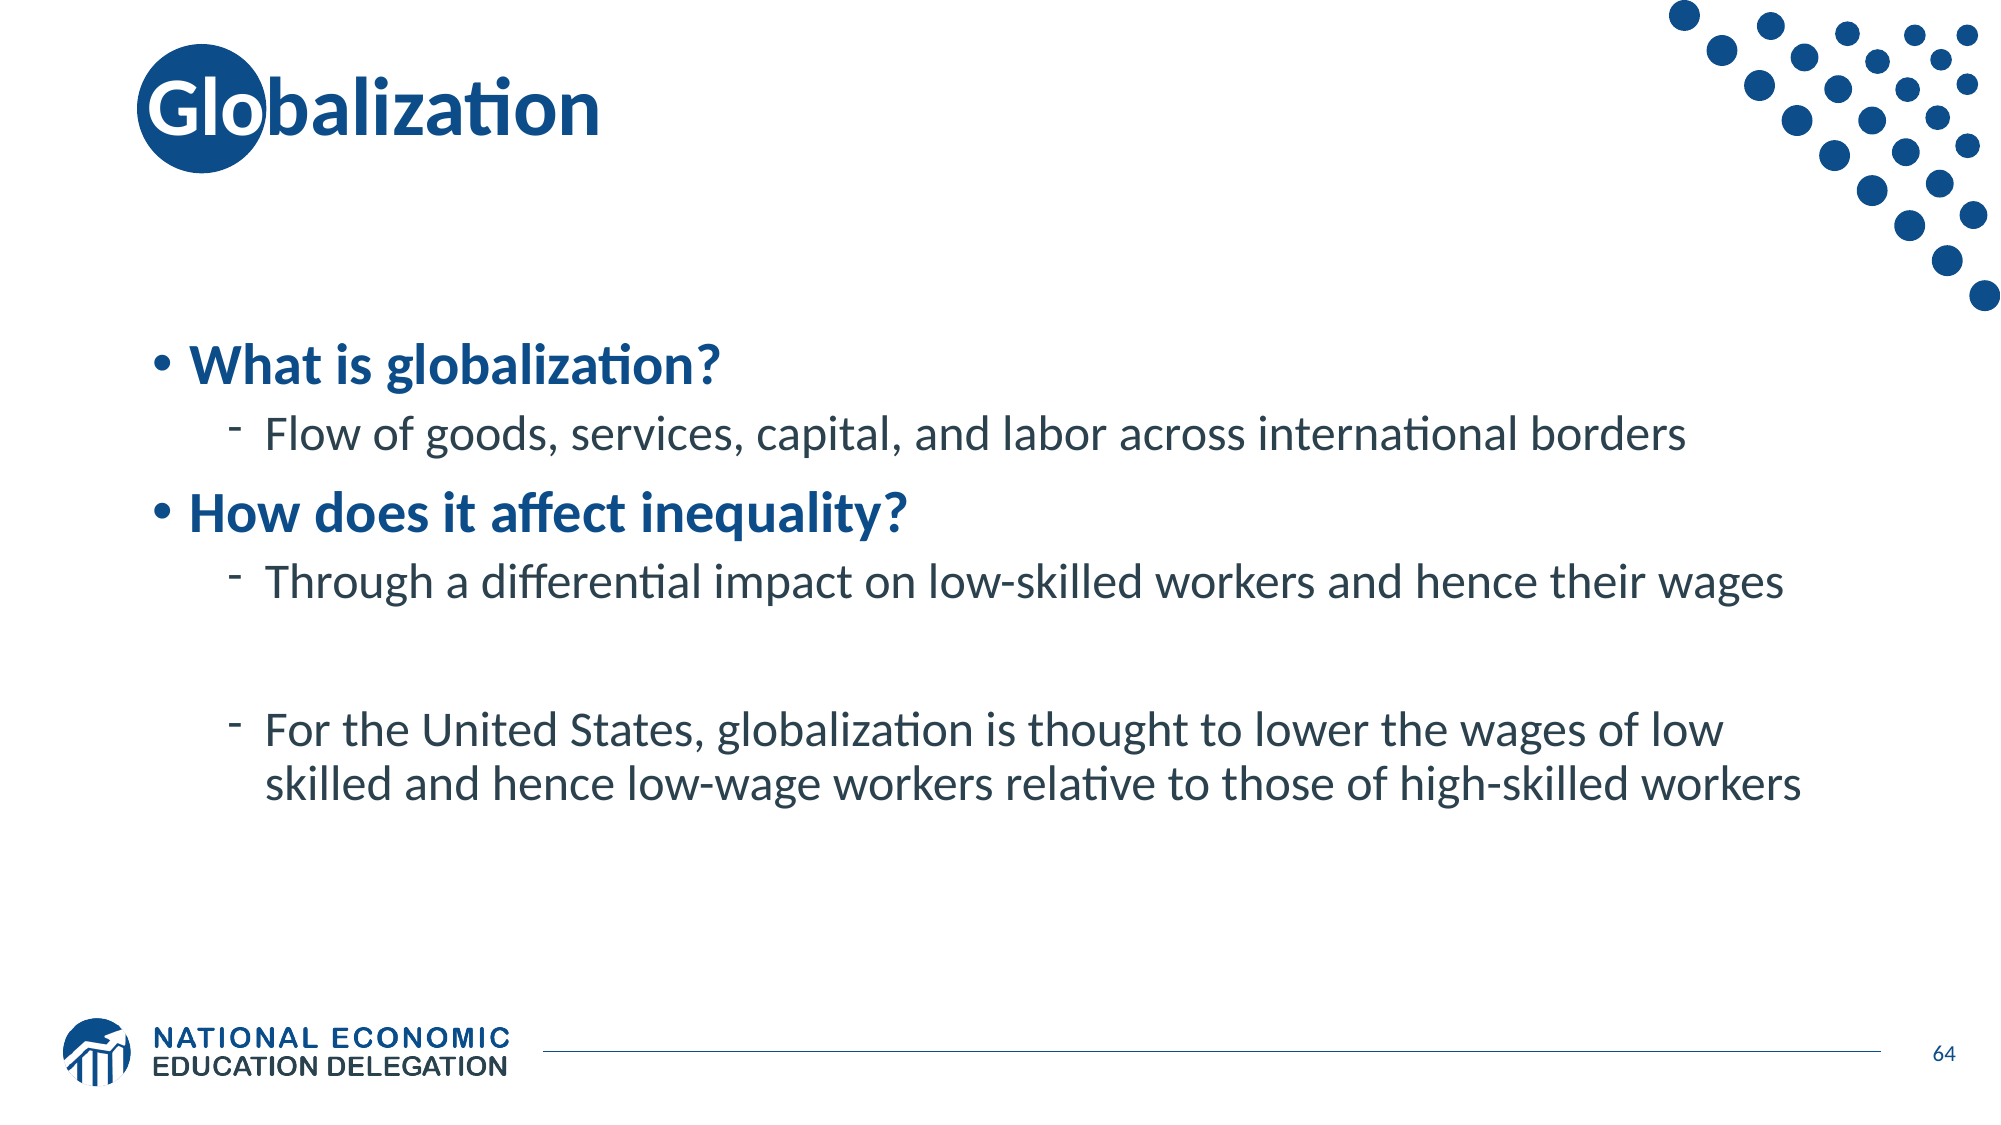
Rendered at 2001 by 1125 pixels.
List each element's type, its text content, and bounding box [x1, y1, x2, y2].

slide_number 64 [1521, 1022, 1972, 1082]
title Globalization [132, 0, 1858, 218]
list What is globalization? Flow of goods, services, capital, and labor across international borders How does it affect inequality? Through a differential impact on low-skilled workers and hence their wages For the United States, globalization is thought to lower the wages of low skilled and hence low-wage workers relative to those of high-skilled workers [137, 257, 1863, 972]
picture [55, 1013, 520, 1091]
